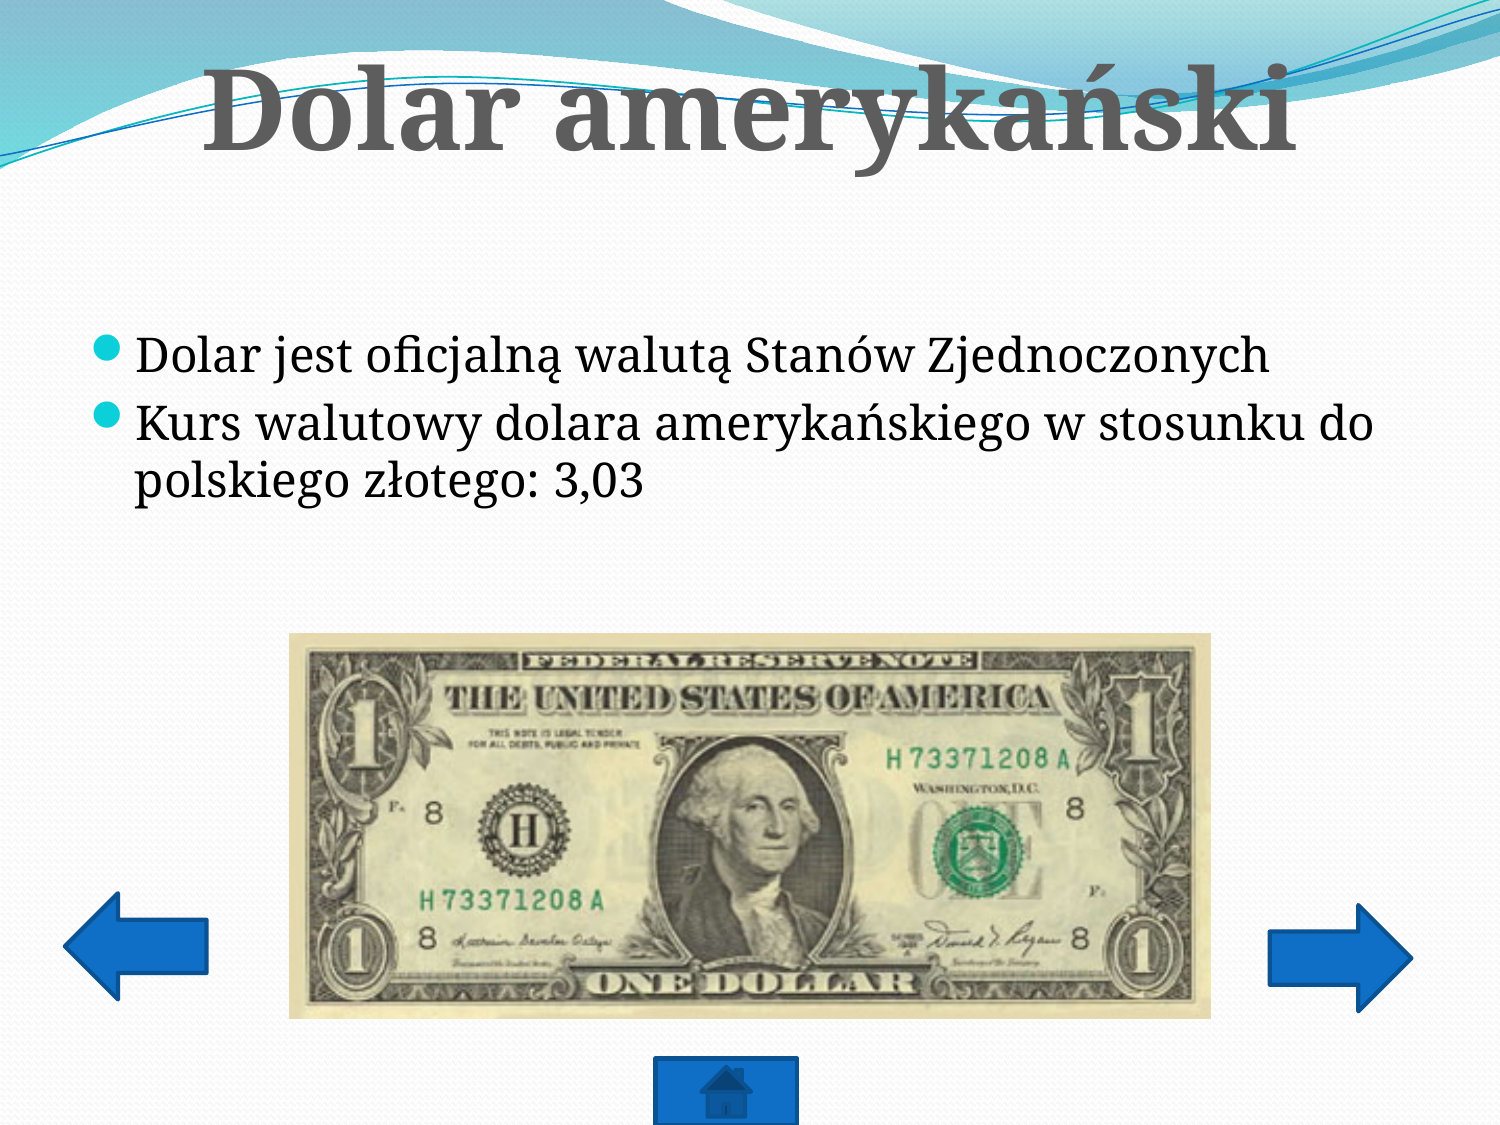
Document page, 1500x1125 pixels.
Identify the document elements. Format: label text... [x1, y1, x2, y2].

text_box [62, 891, 209, 1002]
text_box [653, 1056, 799, 1125]
picture [289, 633, 1211, 1019]
text_box [1267, 903, 1414, 1014]
list Dolar jest oficjalną walutą Stanów Zjednoczonych Kurs walutowy dolara amerykańskiego w stosunku do polskiego złotego: 3,03 [75, 317, 1425, 1038]
text_box Dolar amerykański [0, 30, 1500, 181]
